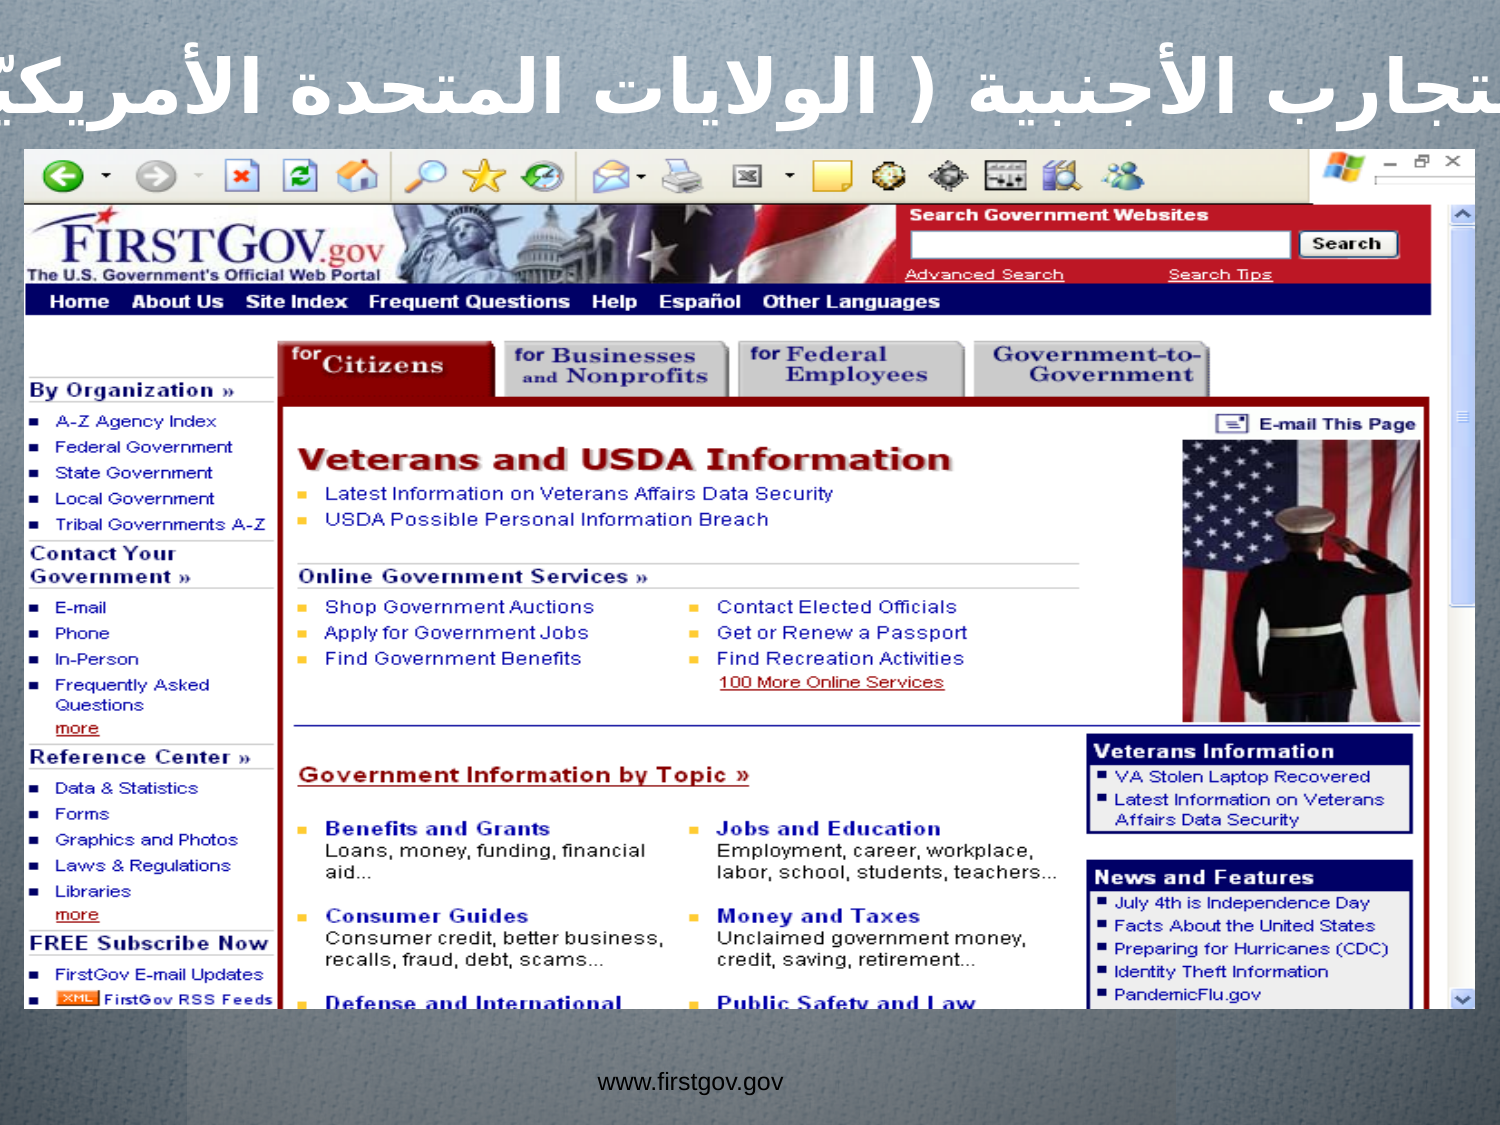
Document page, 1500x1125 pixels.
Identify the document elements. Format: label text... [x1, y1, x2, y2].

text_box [24, 149, 1476, 1125]
text_box التجارب الأجنبية ( الولايات المتحدة الأمريكيّة ) [0, 0, 1500, 182]
